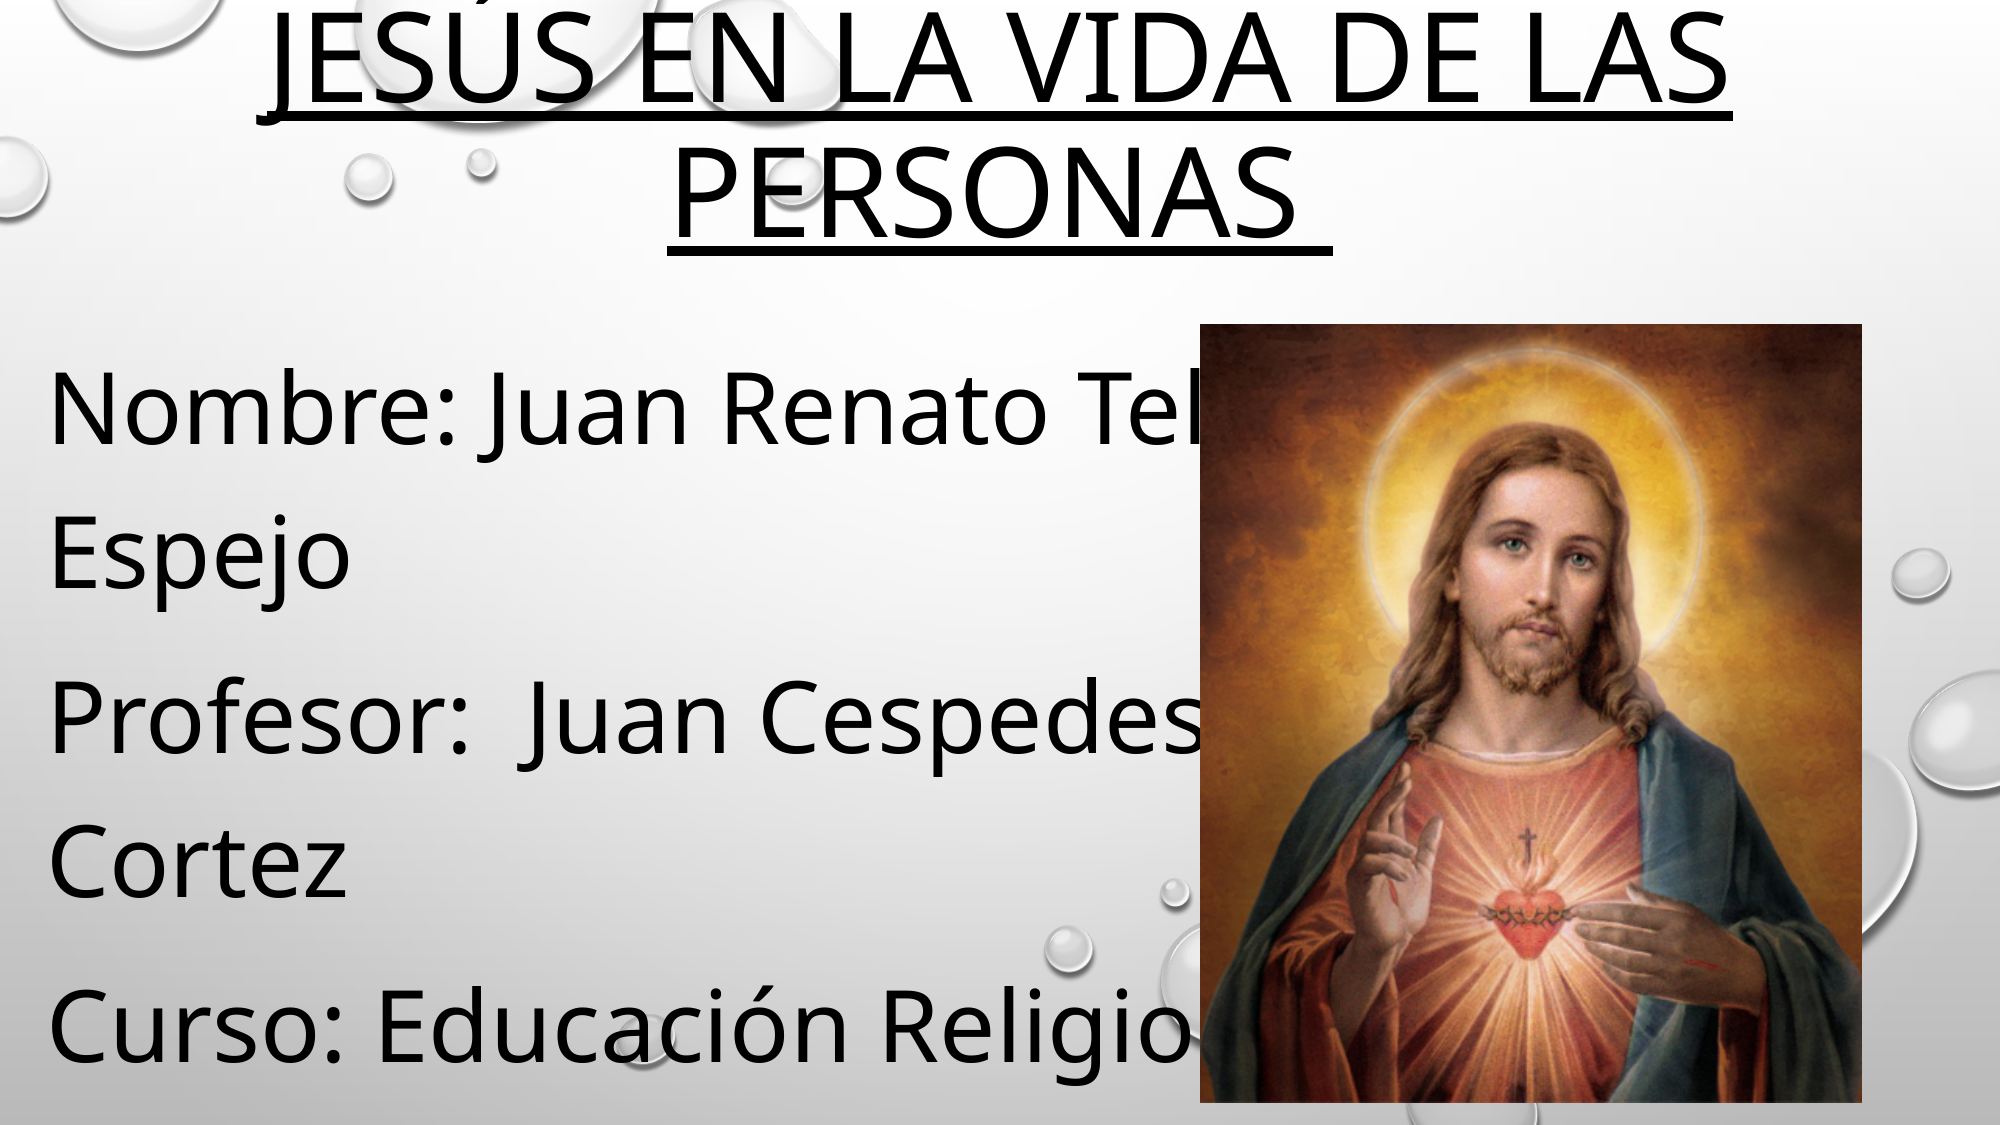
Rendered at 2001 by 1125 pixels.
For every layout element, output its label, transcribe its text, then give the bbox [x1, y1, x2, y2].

picture [0, 0, 2000, 1125]
title Jesús en la vida de las personas [107, 0, 1893, 272]
subtitle Nombre: Juan Renato Tello Espejo Profesor: Juan Cespedes Cortez Curso: Educación Religiosa Fechas:12/07/2023 [31, 313, 1532, 792]
